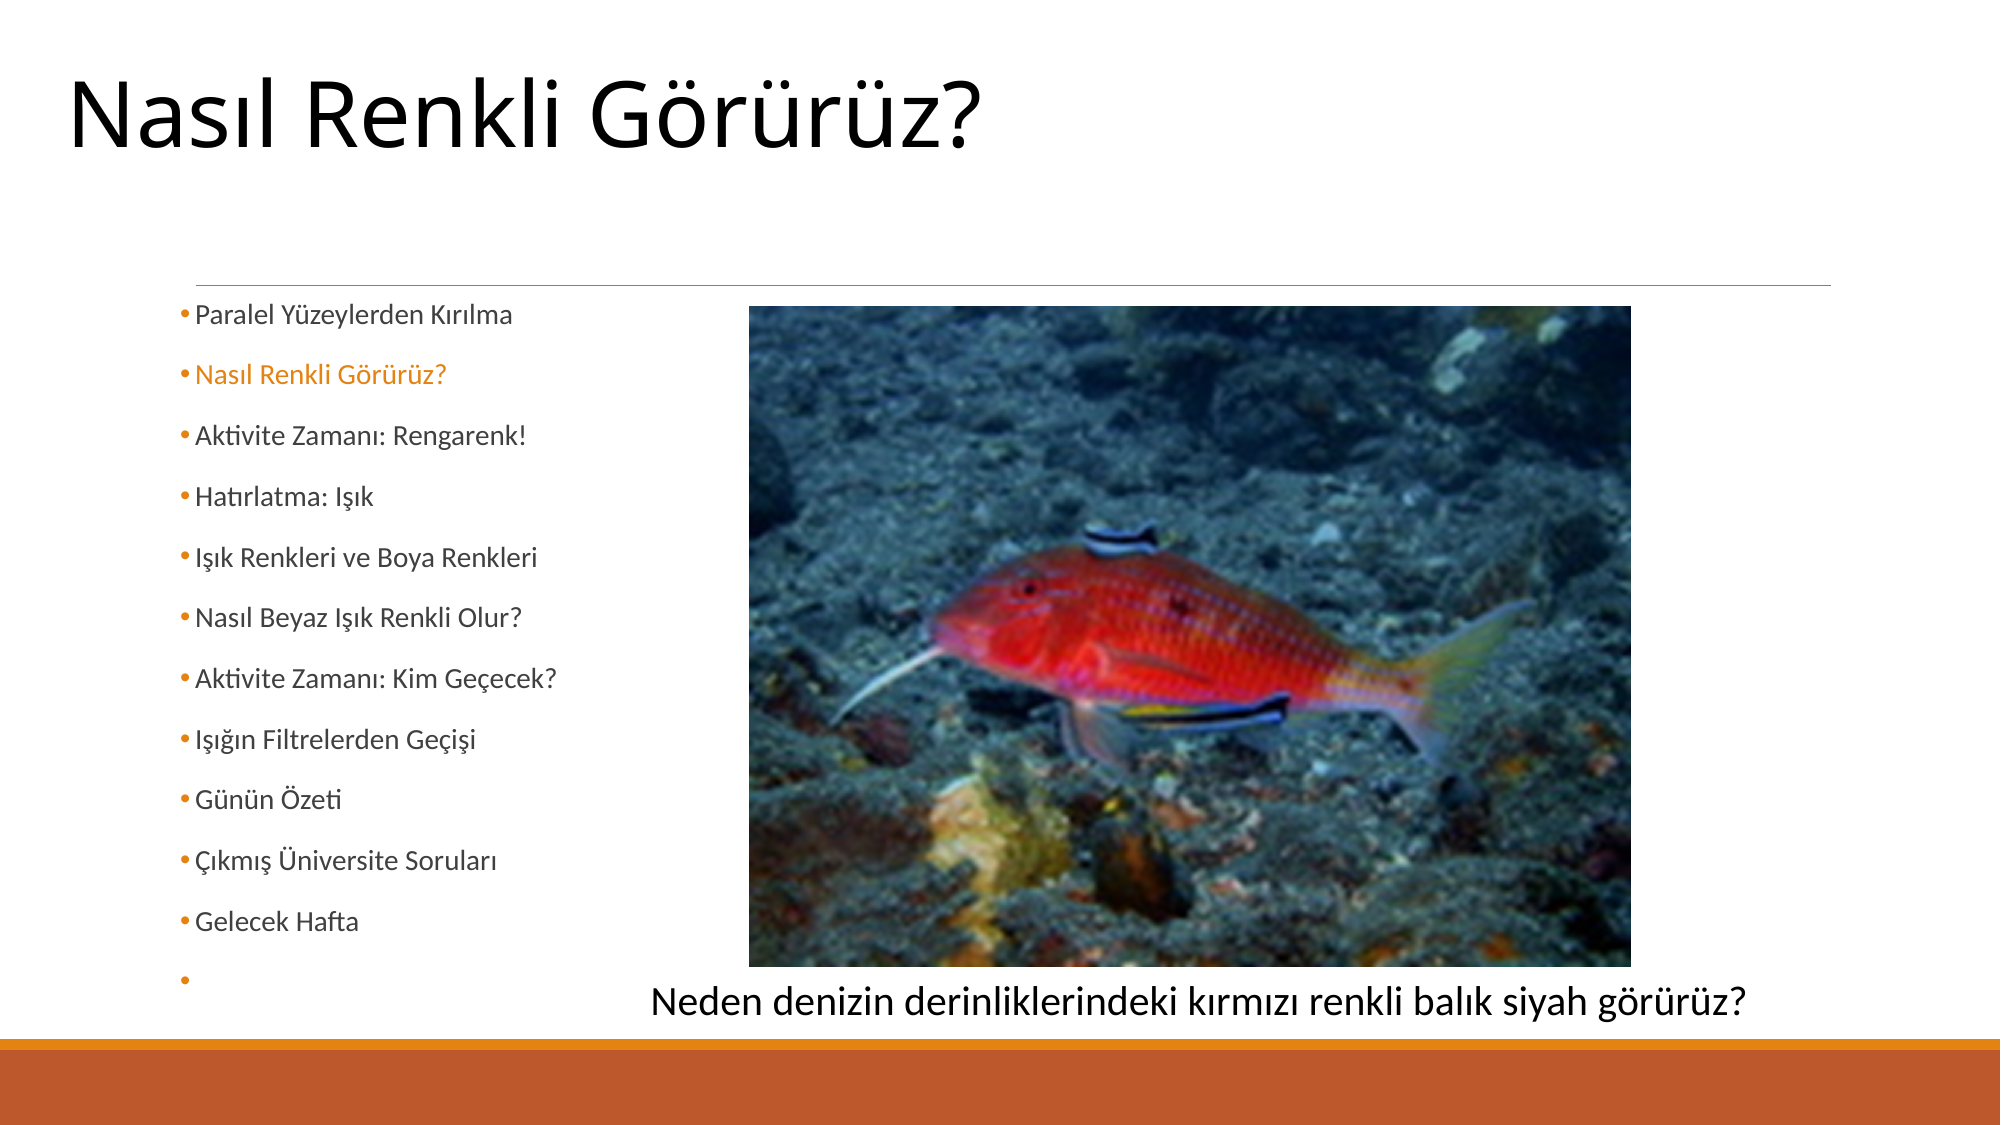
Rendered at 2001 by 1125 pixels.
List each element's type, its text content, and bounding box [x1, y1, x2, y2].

text_box Paralel Yüzeylerden Kırılma Nasıl Renkli Görürüz? Aktivite Zamanı: Rengarenk! Hatırlatma: Işık Işık Renkleri ve Boya Renkleri Nasıl Beyaz Işık Renkli Olur? Aktivite Zamanı: Kim Geçecek? Işığın Filtrelerden Geçişi Günün Özeti Çıkmış Üniversite Soruları Gelecek Hafta [179, 291, 577, 1058]
text_box Nasıl Renkli Görürüz? [51, 8, 1777, 227]
text_box Neden denizin derinliklerindeki kırmızı renkli balık siyah görürüz? [635, 966, 1790, 1032]
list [748, 305, 1631, 967]
title [180, 47, 1830, 285]
